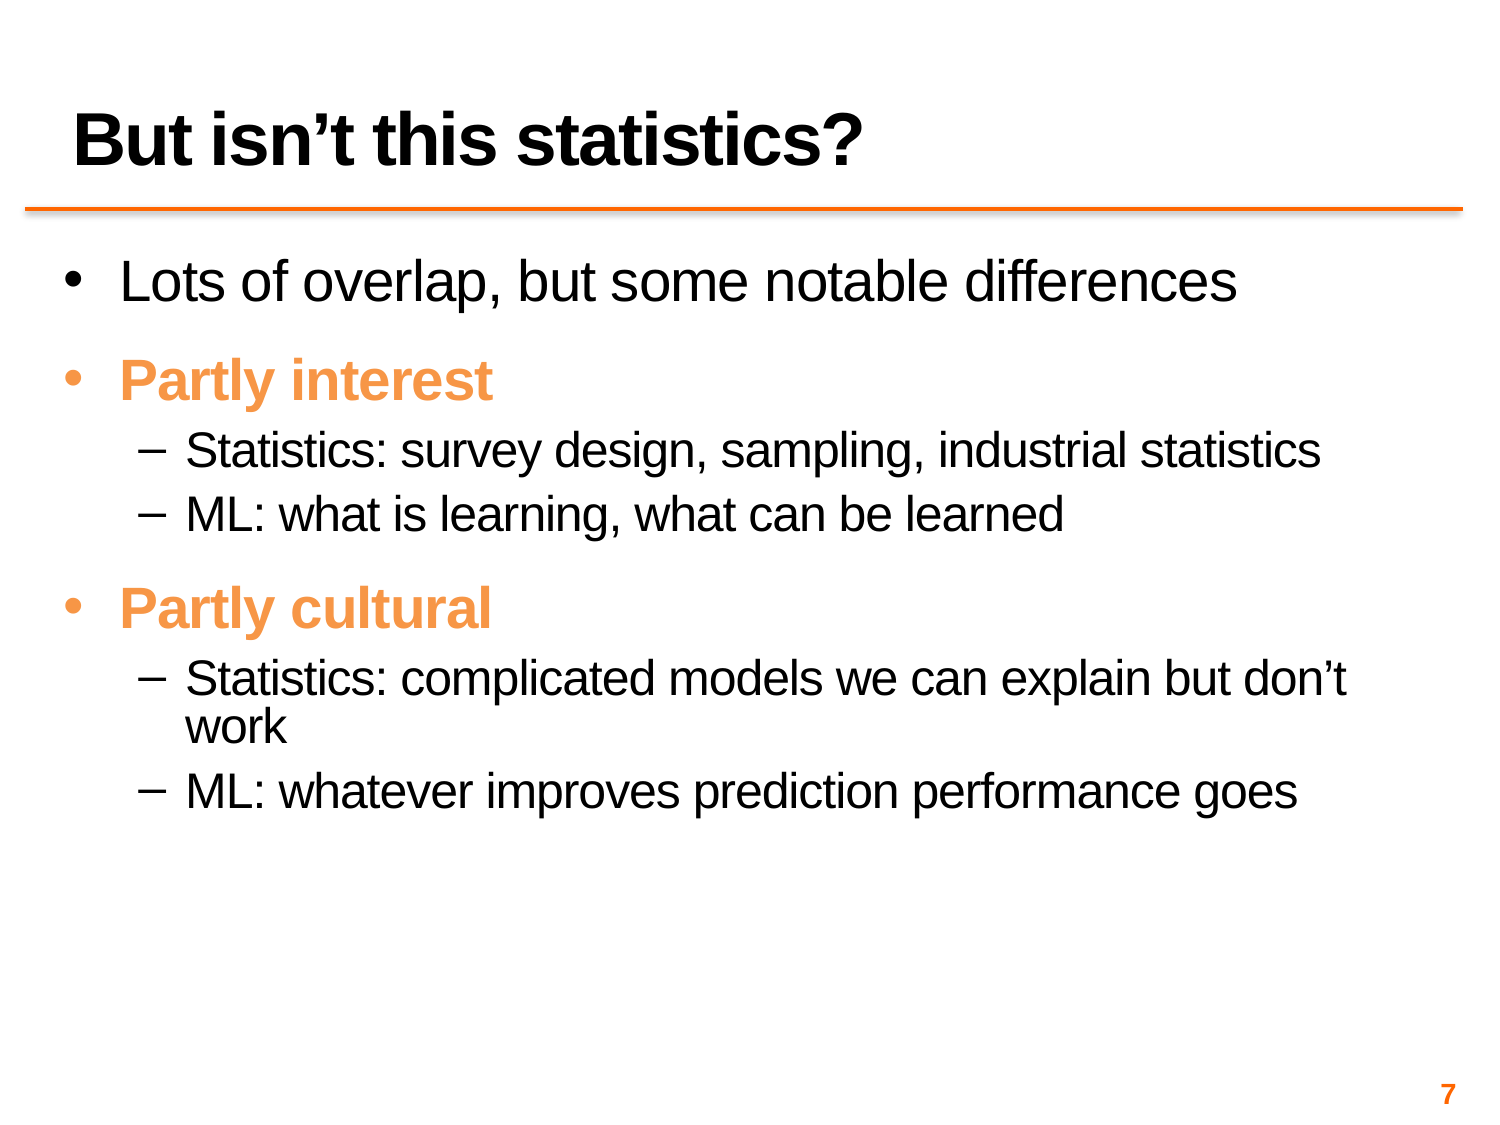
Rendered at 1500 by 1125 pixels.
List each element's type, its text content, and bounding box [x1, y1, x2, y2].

title But isn’t this statistics? [57, 12, 1463, 188]
slide_number 7 [1112, 1074, 1463, 1110]
list Lots of overlap, but some notable differences Partly interest Statistics: survey design, sampling, industrial statistics ML: what is learning, what can be learned Partly cultural Statistics: complicated models we can explain but don’t work ML: whatever improves prediction performance goes [57, 237, 1463, 1063]
